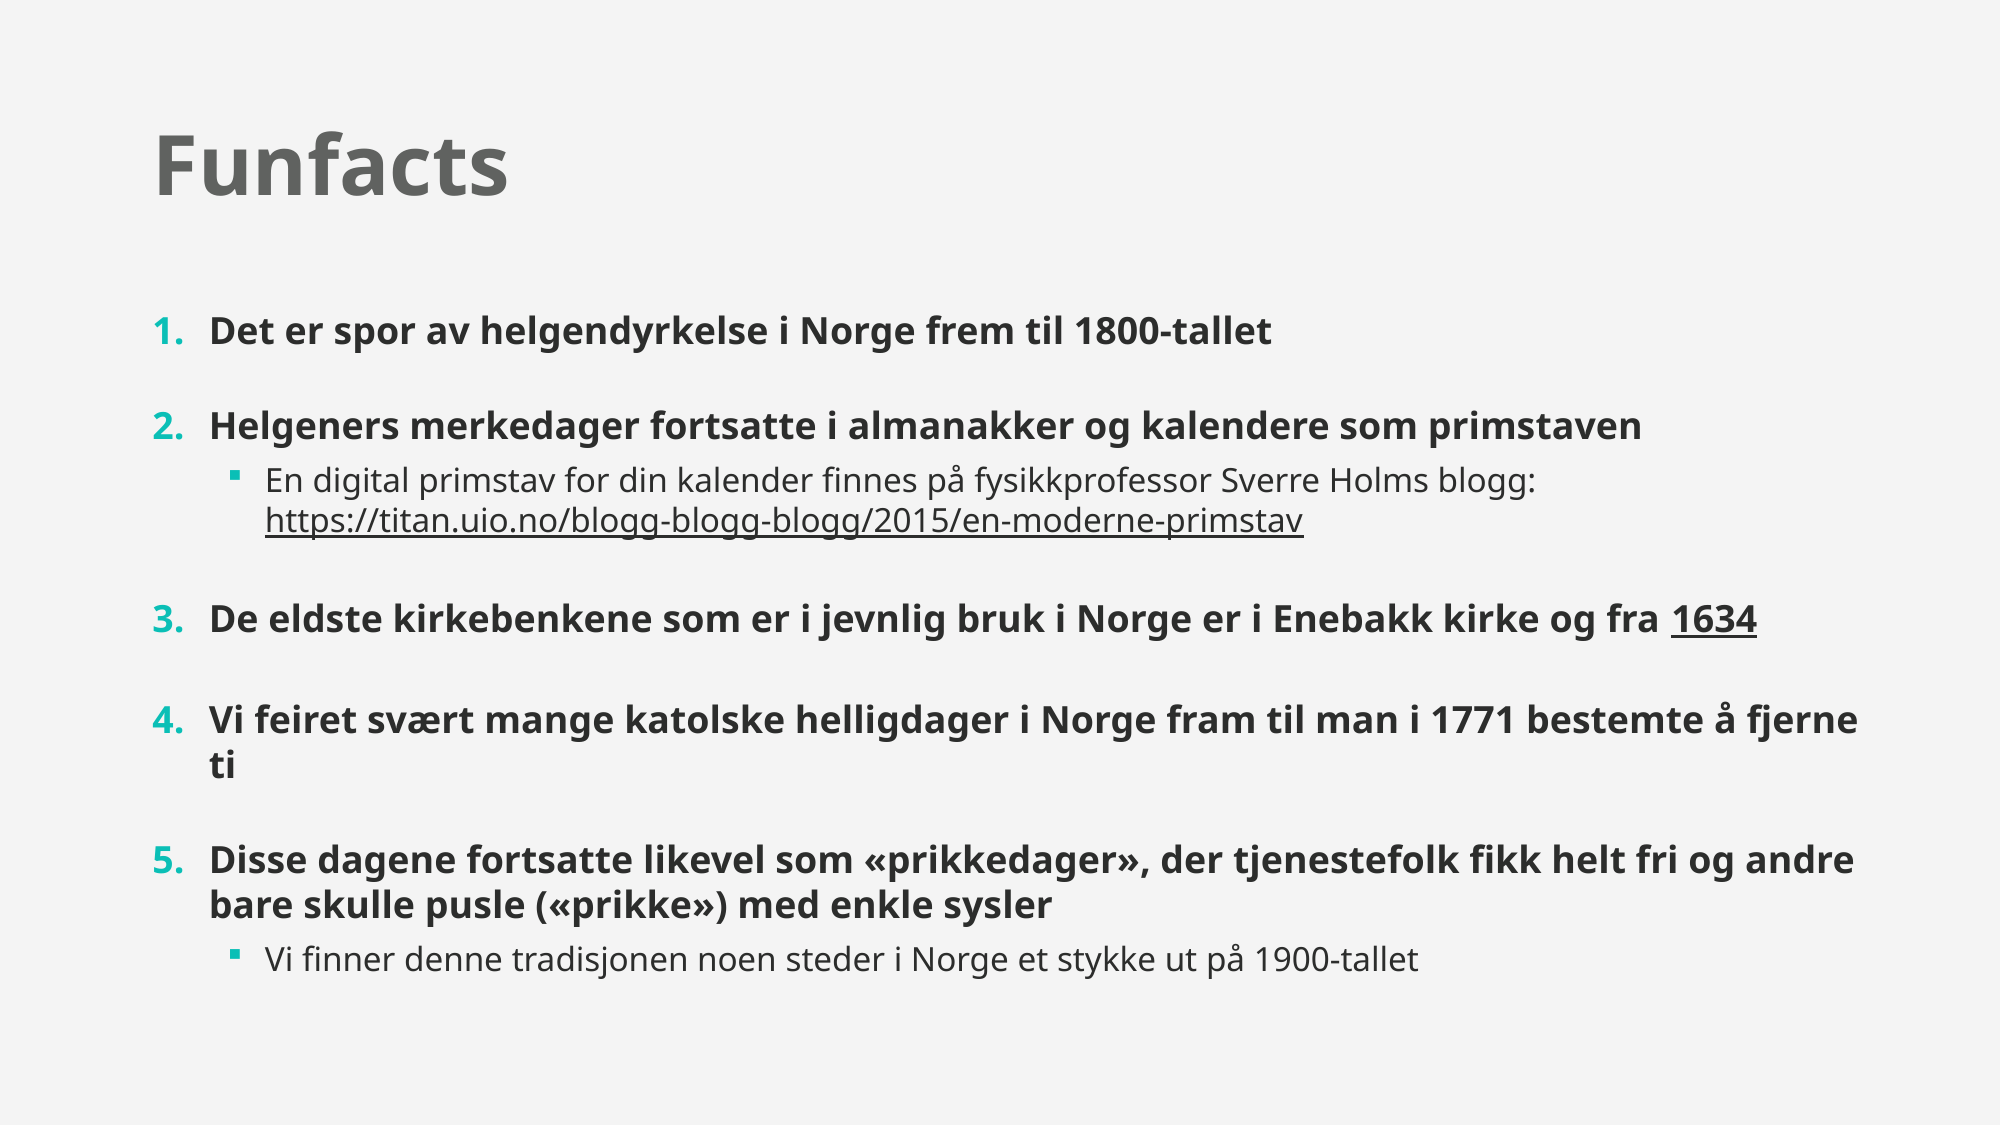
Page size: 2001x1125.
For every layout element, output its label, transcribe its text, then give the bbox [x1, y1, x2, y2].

list Det er spor av helgendyrkelse i Norge frem til 1800-tallet Helgeners merkedager fortsatte i almanakker og kalendere som primstaven En digital primstav for din kalender finnes på fysikkprofessor Sverre Holms blogg: https://titan.uio.no/blogg-blogg-blogg/2015/en-moderne-primstav De eldste kirkebenkene som er i jevnlig bruk i Norge er i Enebakk kirke og fra 1634 Vi feiret svært mange katolske helligdager i Norge fram til man i 1771 bestemte å fjerne ti Disse dagene fortsatte likevel som «prikkedager», der tjenestefolk fikk helt fri og andre bare skulle pusle («prikke») med enkle sysler Vi finner denne tradisjonen noen steder i Norge et stykke ut på 1900-tallet [137, 299, 1893, 1125]
title Funfacts [137, 59, 1863, 278]
